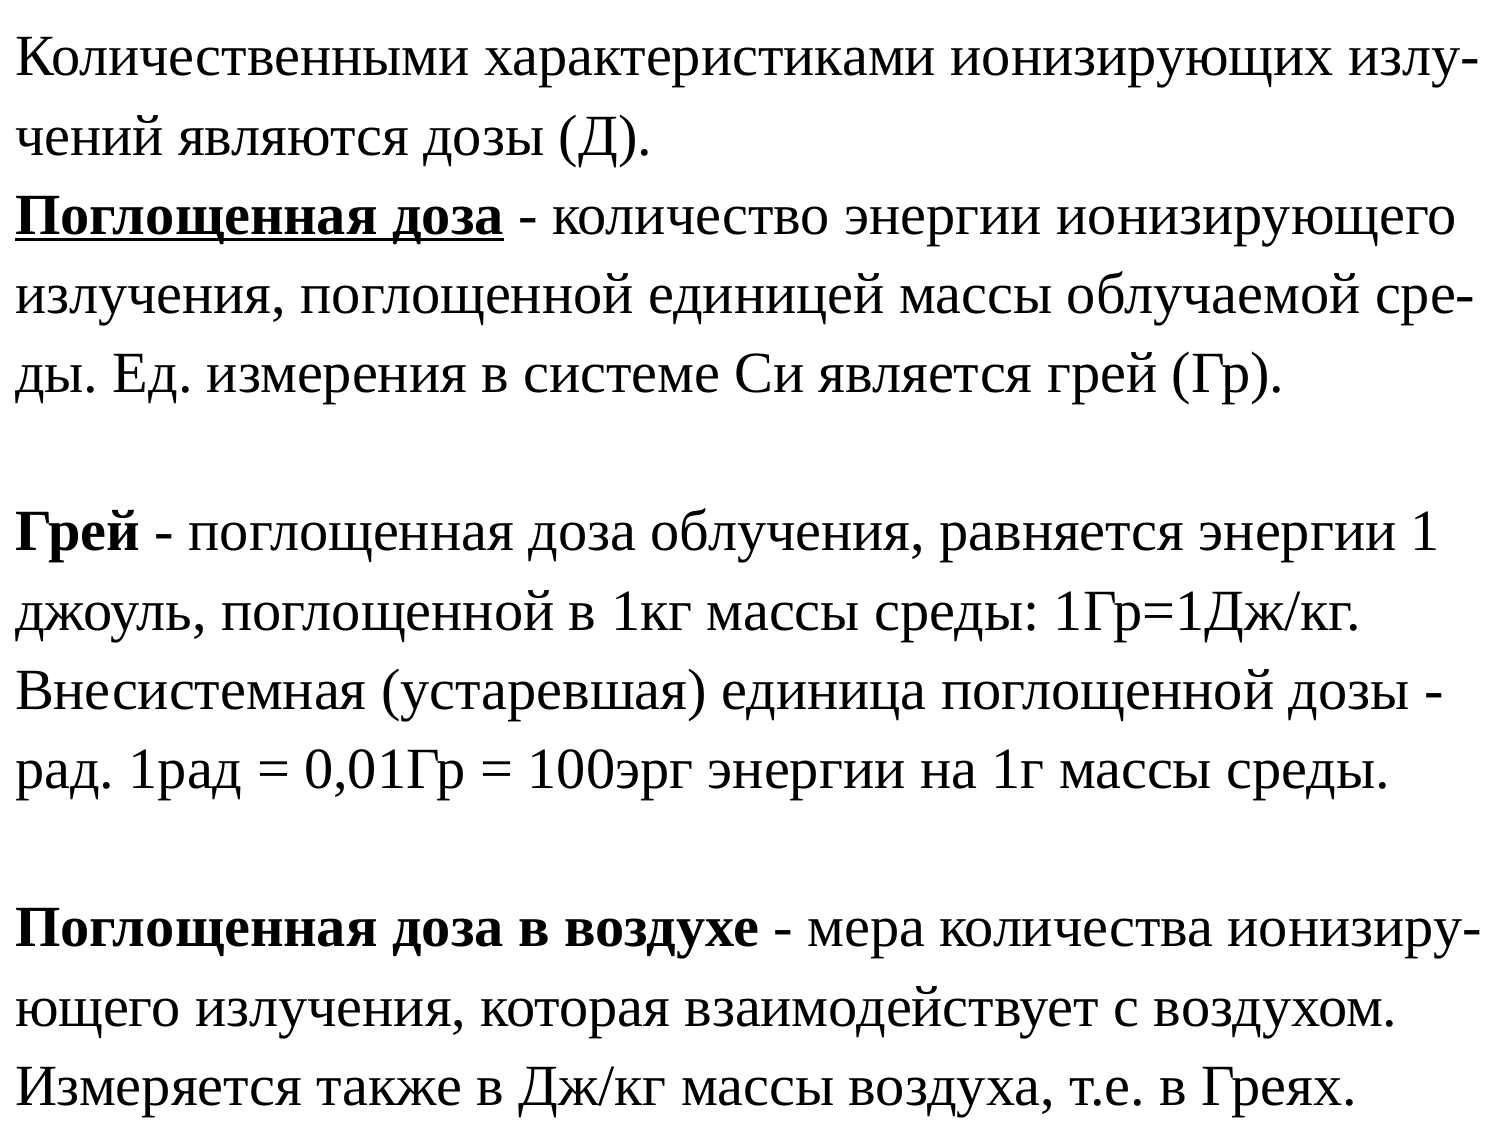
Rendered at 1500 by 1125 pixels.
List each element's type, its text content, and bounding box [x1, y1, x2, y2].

title Количественными характеристиками ионизирующих излу-чений являются дозы (Д). Поглощенная доза - количество энергии ионизирующего излучения, поглощенной единицей массы облучаемой сре-ды. Ед. измерения в системе Си является грей (Гр). Грей ‑ поглощенная доза облучения, равняется энергии 1 джоуль, поглощенной в 1кг массы среды: 1Гр=1Дж/кг. Внесистемная (устаревшая) единица поглощенной дозы - рад. 1рад = 0,01Гр = 100эрг энергии на 1г массы среды. Поглощенная доза в воздухе ‑ мера количества ионизиру-ющего излучения, которая взаимодействует с воздухом. Измеряется также в Дж/кг массы воздуха, т.е. в Греях. [0, 0, 1500, 1125]
